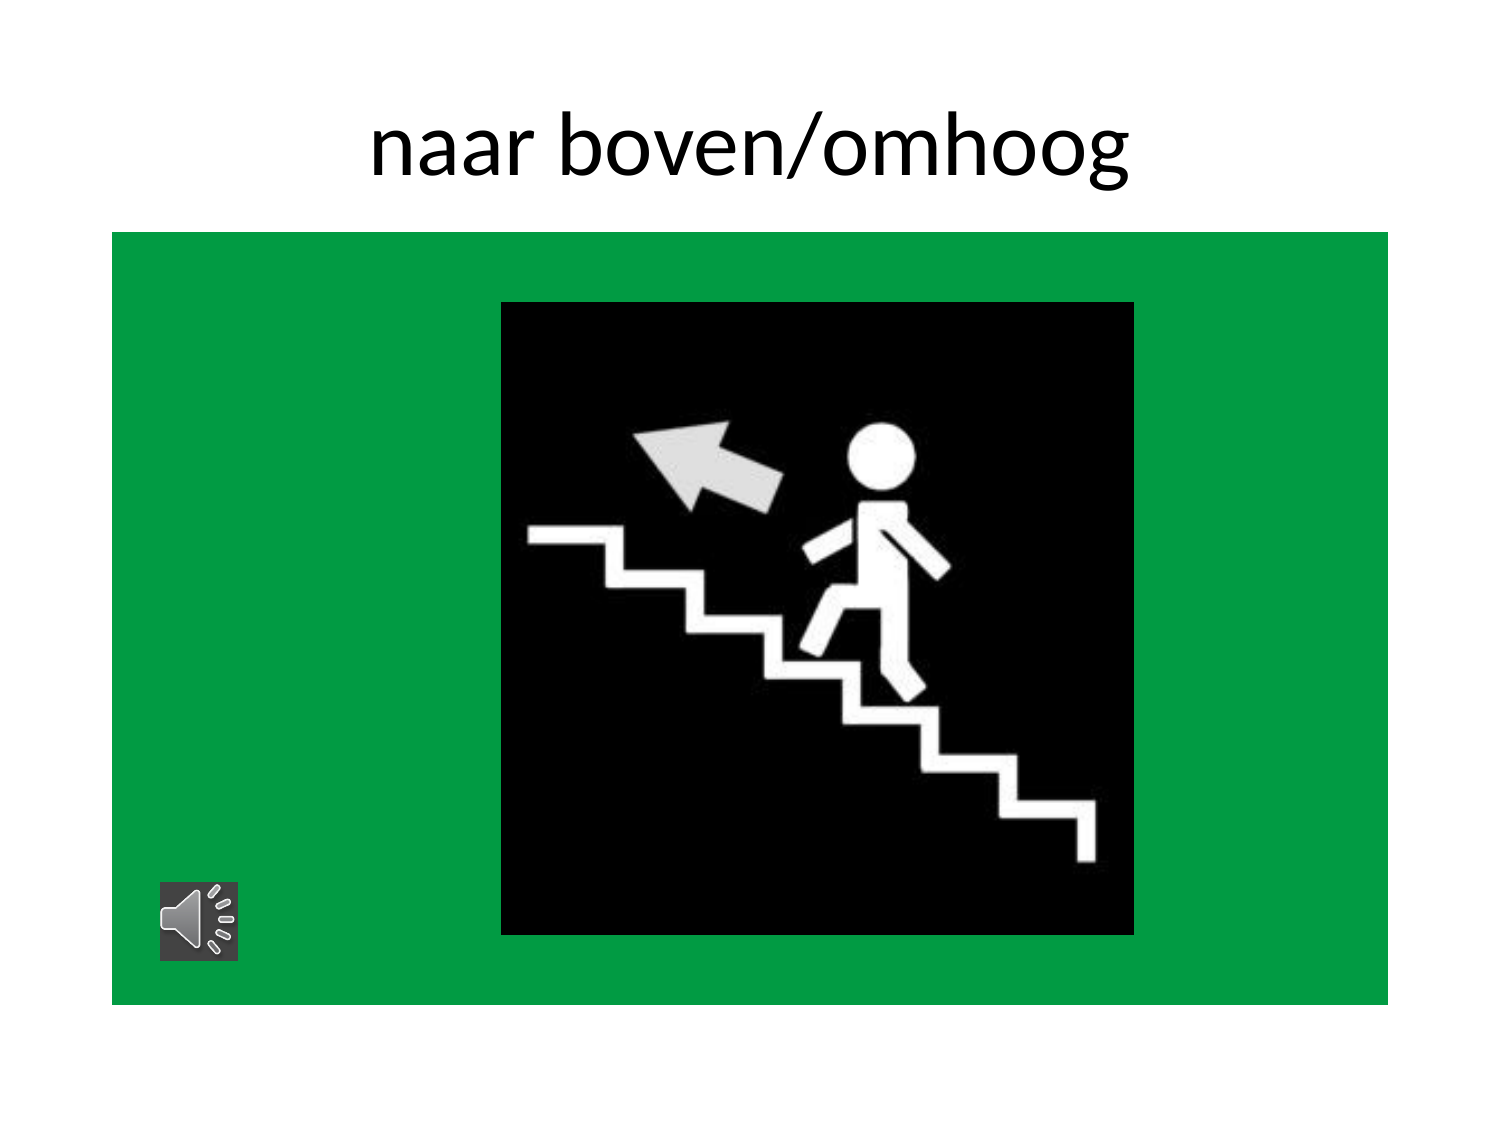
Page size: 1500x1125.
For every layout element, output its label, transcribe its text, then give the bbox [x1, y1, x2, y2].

picture [111, 231, 1389, 1006]
title naar boven/omhoog [75, 45, 1425, 233]
